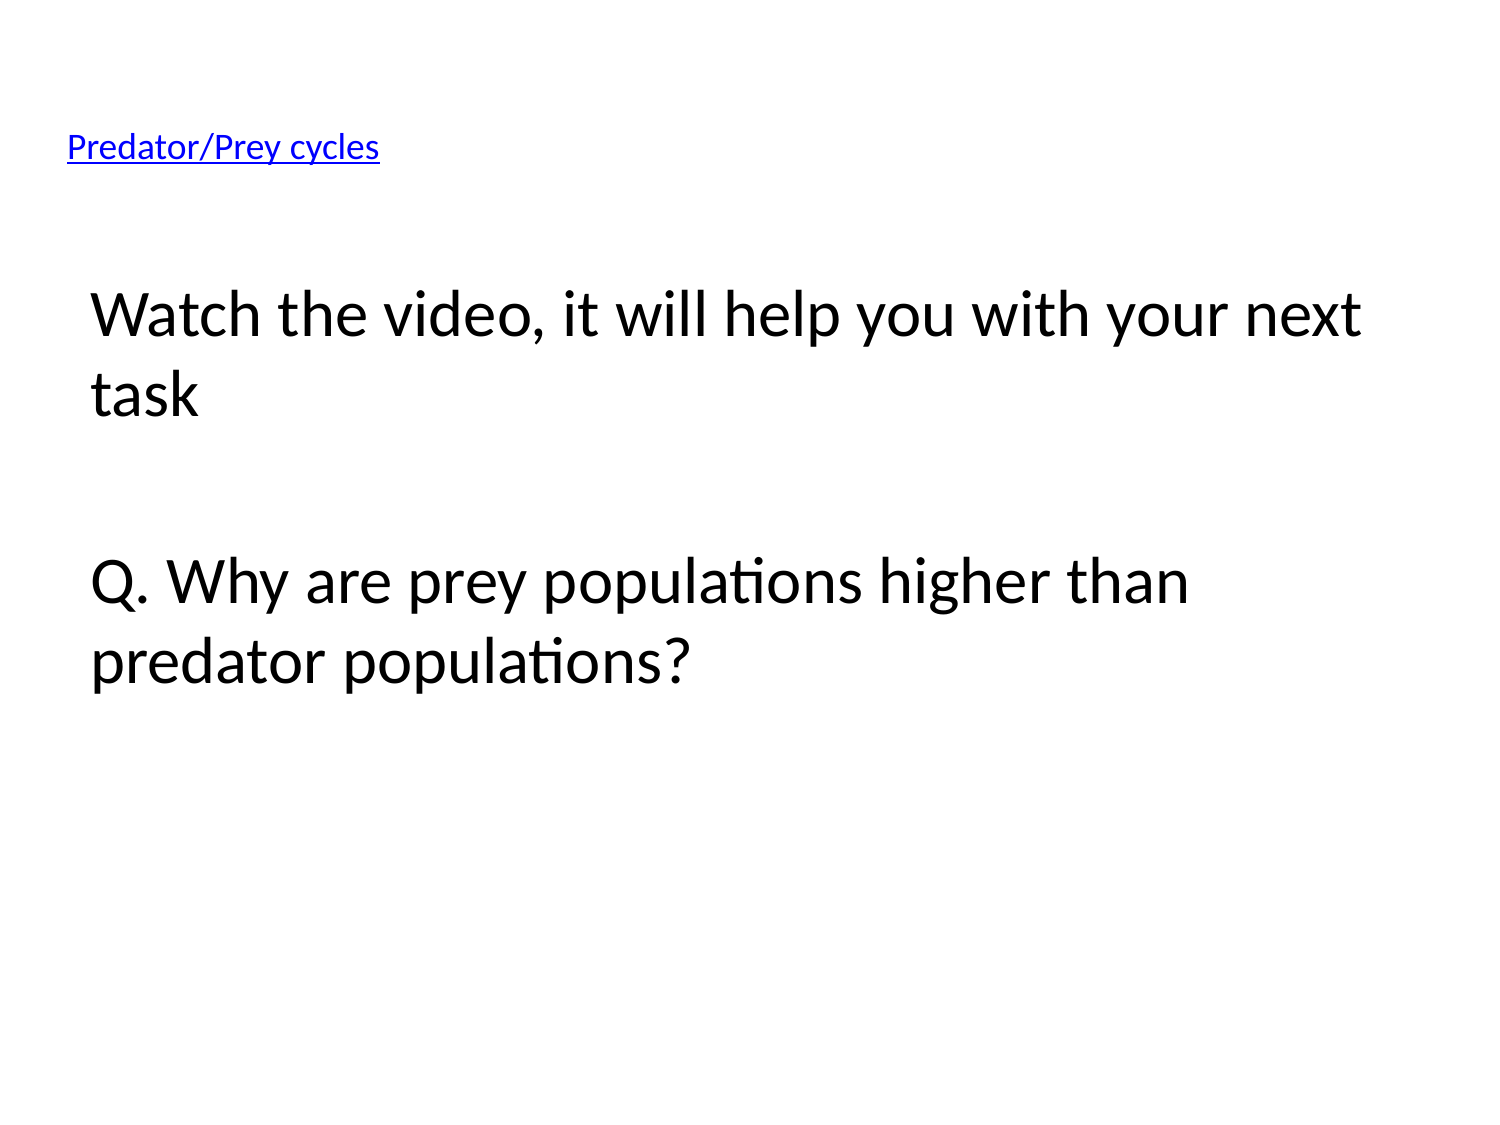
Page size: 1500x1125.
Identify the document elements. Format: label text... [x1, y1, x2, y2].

text_box Predator/Prey cycles [52, 114, 803, 175]
list Watch the video, it will help you with your next task Q. Why are prey populations higher than predator populations? [75, 262, 1425, 1005]
